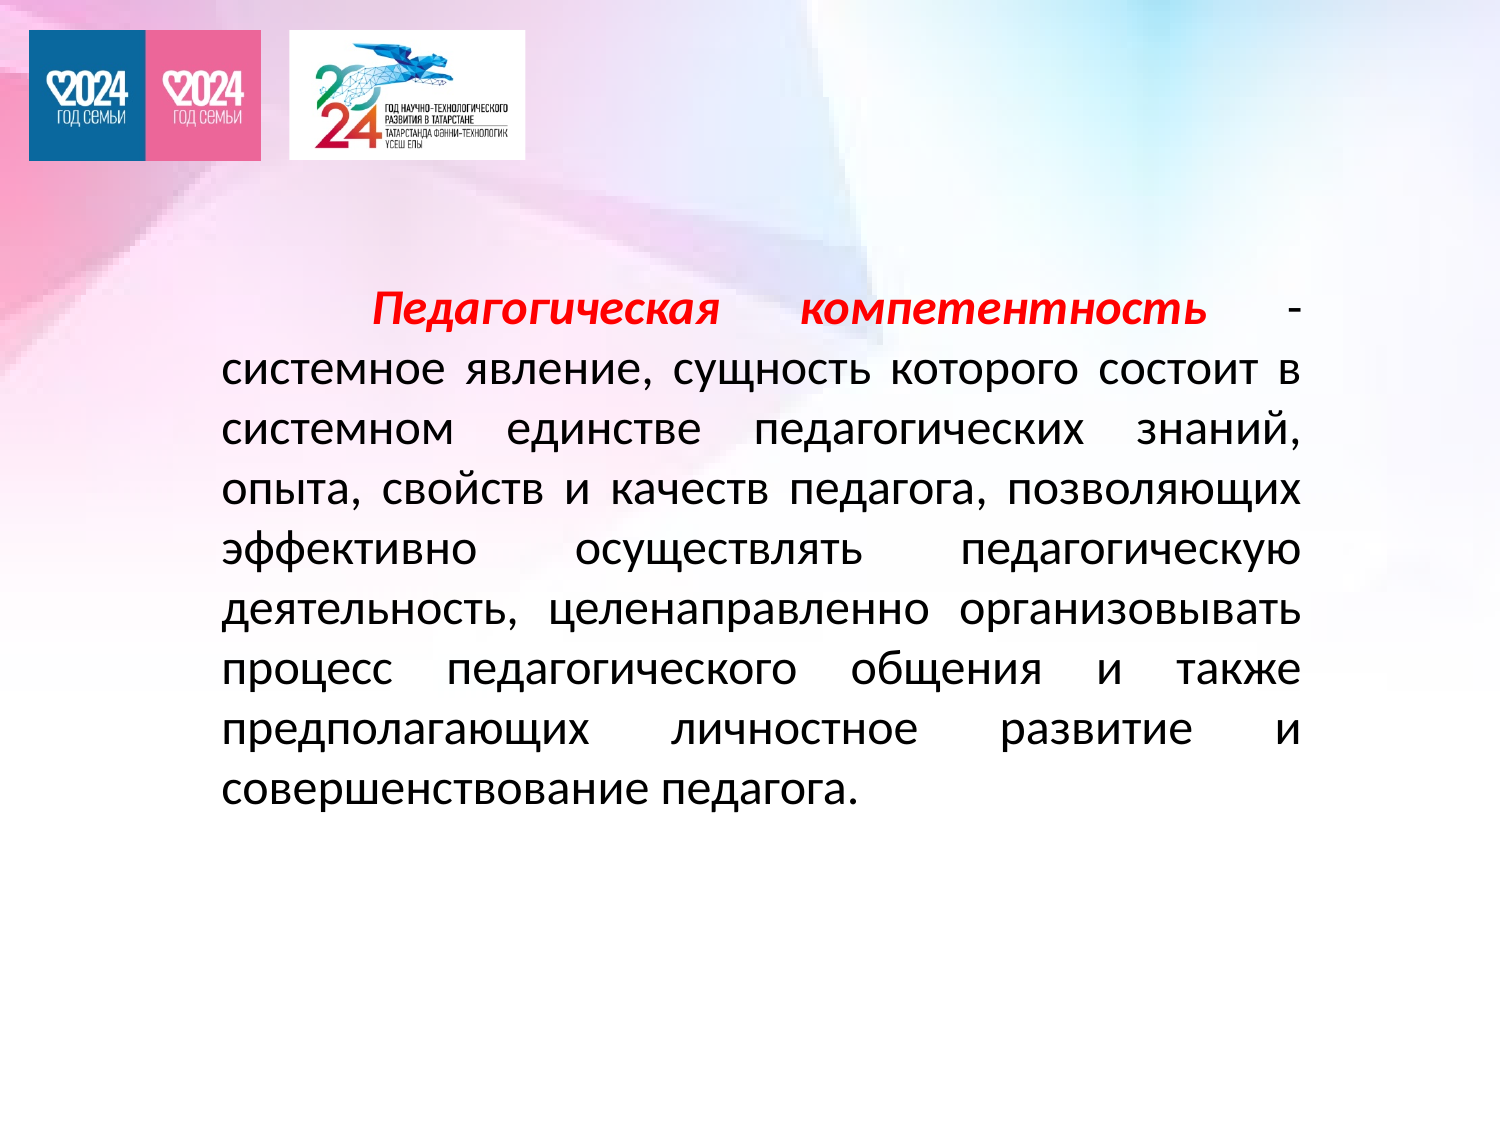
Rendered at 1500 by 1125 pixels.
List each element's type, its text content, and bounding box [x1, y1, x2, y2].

text_box Педагогическая компетентность - системное явление, сущность которого состоит в системном единстве педагогических знаний, опыта, свойств и качеств педагога, позволяющих эффективно осуществлять педагогическую деятельность, целенаправленно организовывать процесс педагогического общения и также предполагающих личностное развитие и совершенствование педагога. [206, 267, 1317, 822]
picture [288, 30, 526, 161]
picture [29, 30, 261, 162]
